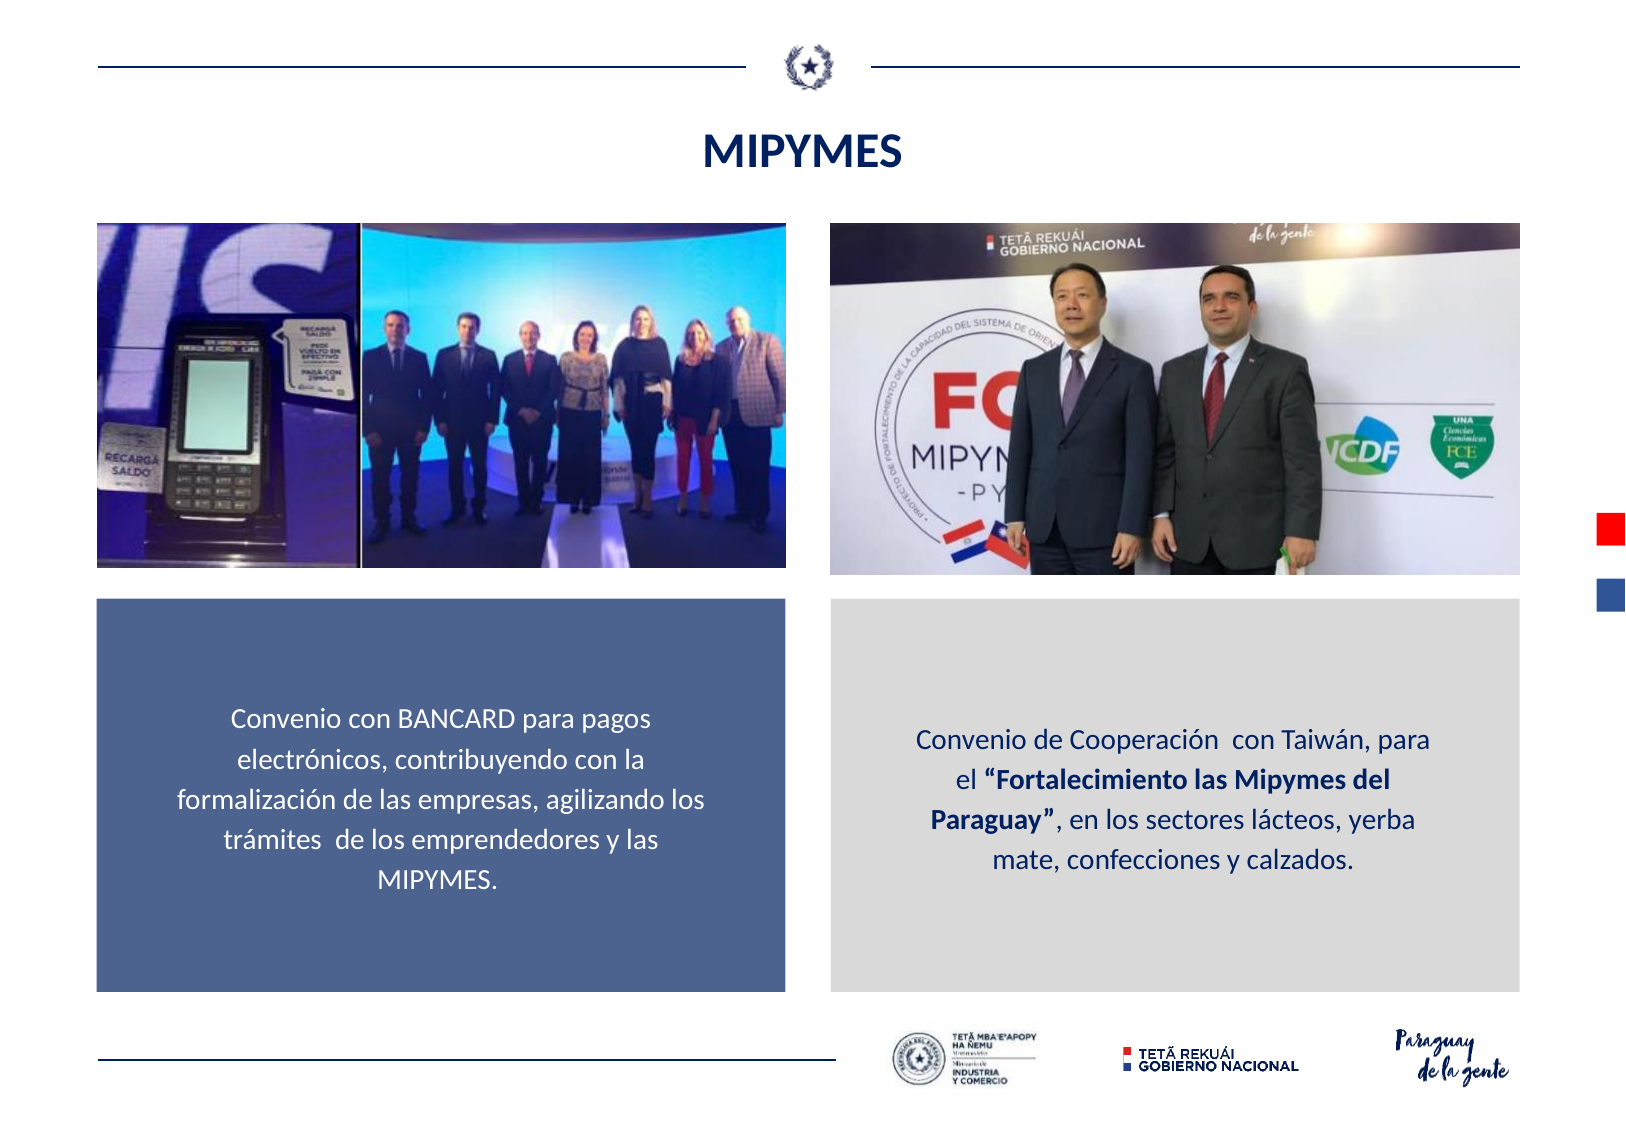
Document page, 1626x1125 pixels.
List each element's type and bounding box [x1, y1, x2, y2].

text_box [97, 39, 1625, 1097]
